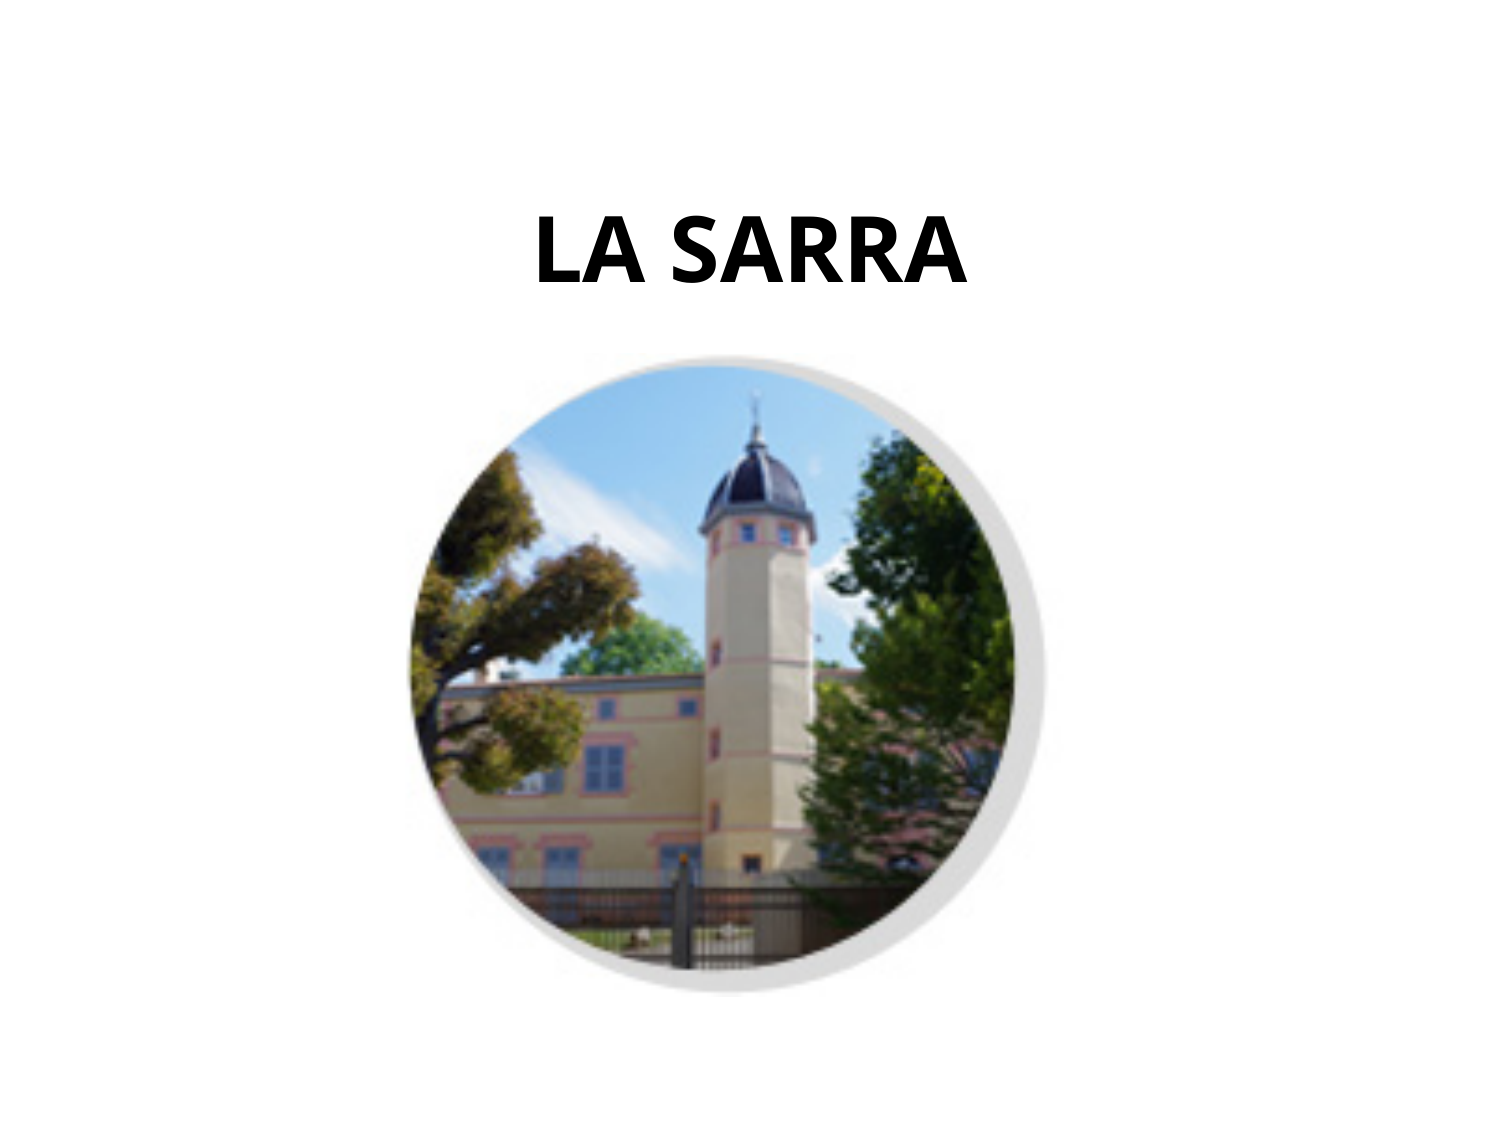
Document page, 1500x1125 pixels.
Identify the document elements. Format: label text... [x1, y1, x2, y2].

title LA SARRA [112, 125, 1388, 367]
picture [229, 352, 1332, 997]
